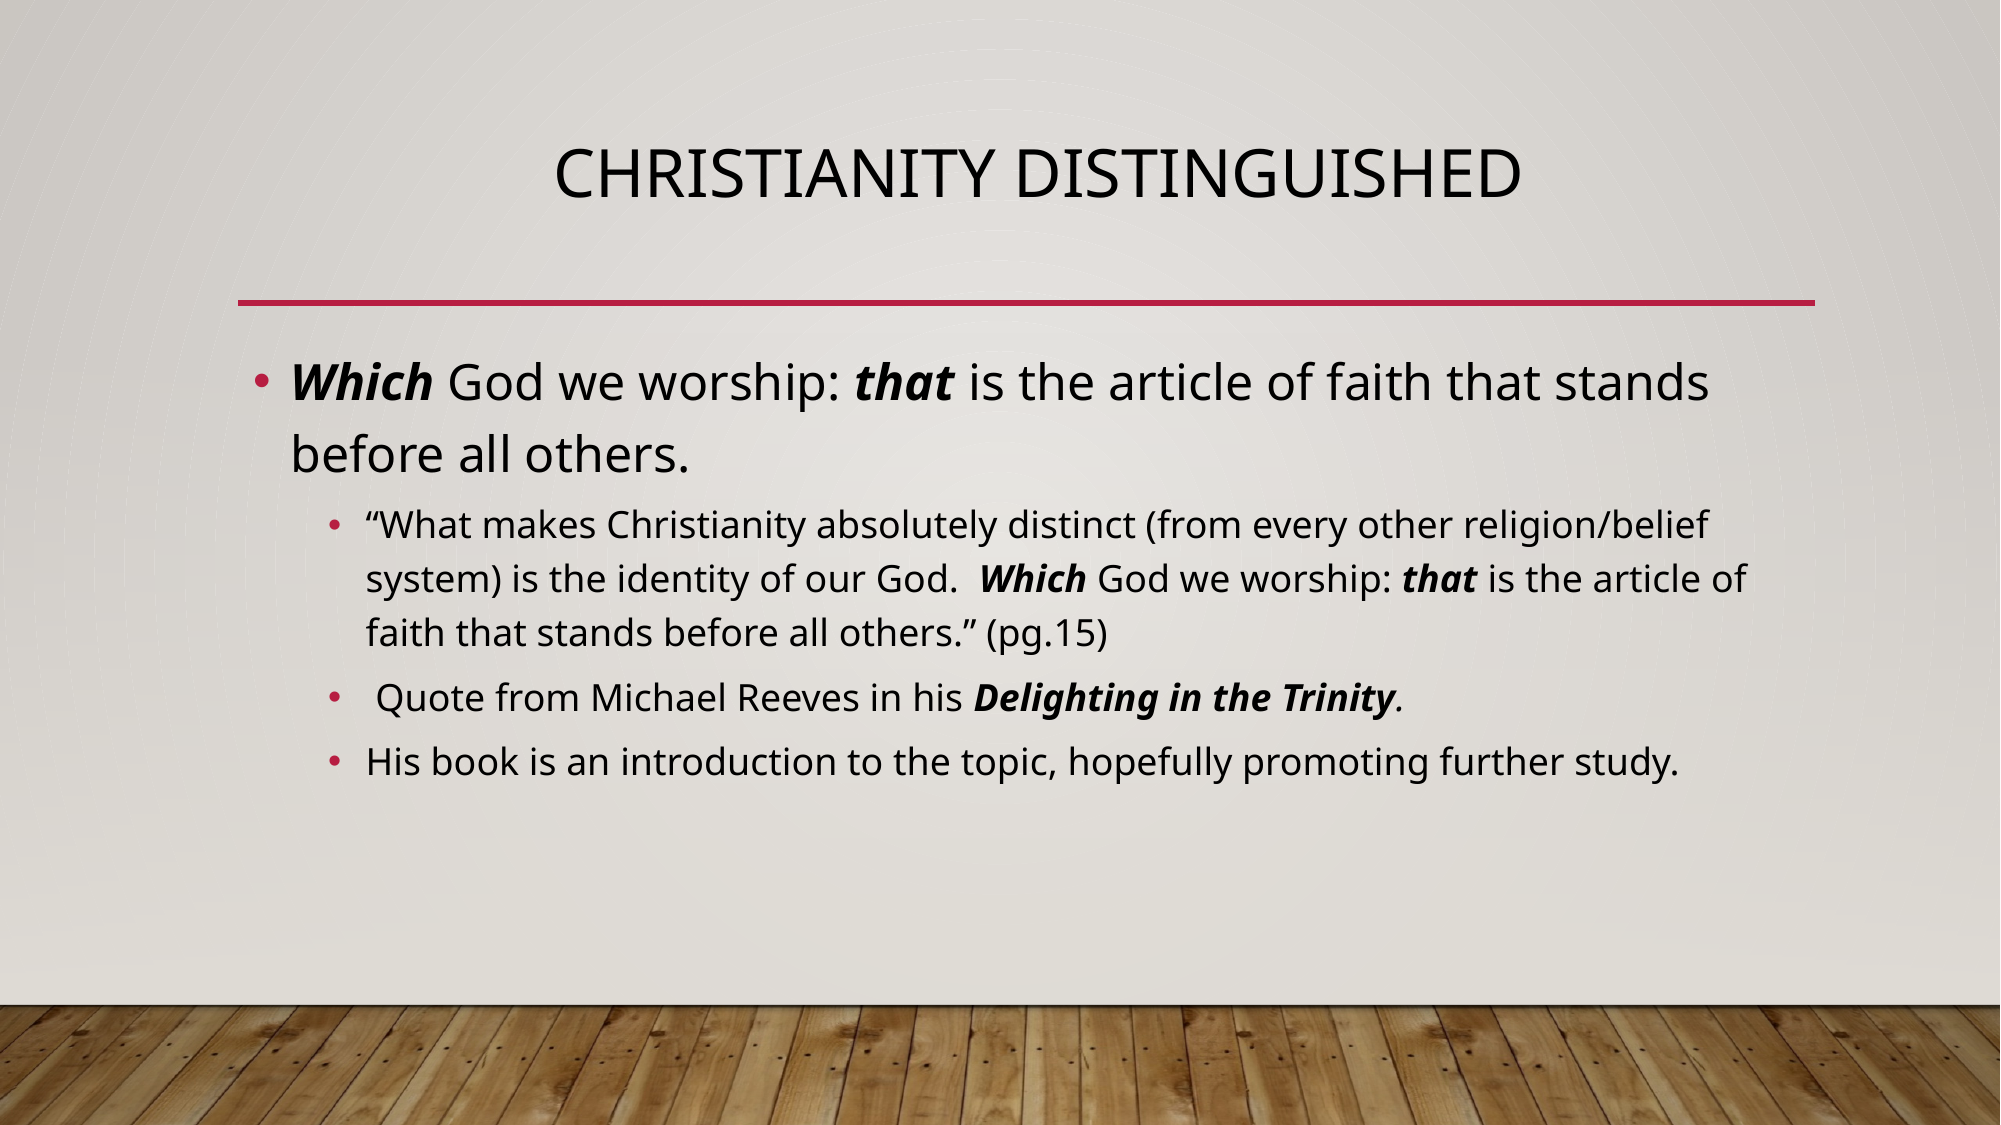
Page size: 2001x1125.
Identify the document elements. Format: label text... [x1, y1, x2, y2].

title Christianity distinguished [238, 131, 1814, 305]
list Which God we worship: that is the article of faith that stands before all others. “What makes Christianity absolutely distinct (from every other religion/belief system) is the identity of our God. Which God we worship: that is the article of faith that stands before all others.” (pg.15) Quote from Michael Reeves in his Delighting in the Trinity. His book is an introduction to the topic, hopefully promoting further study. [238, 330, 1814, 897]
picture [0, 1005, 2000, 1125]
